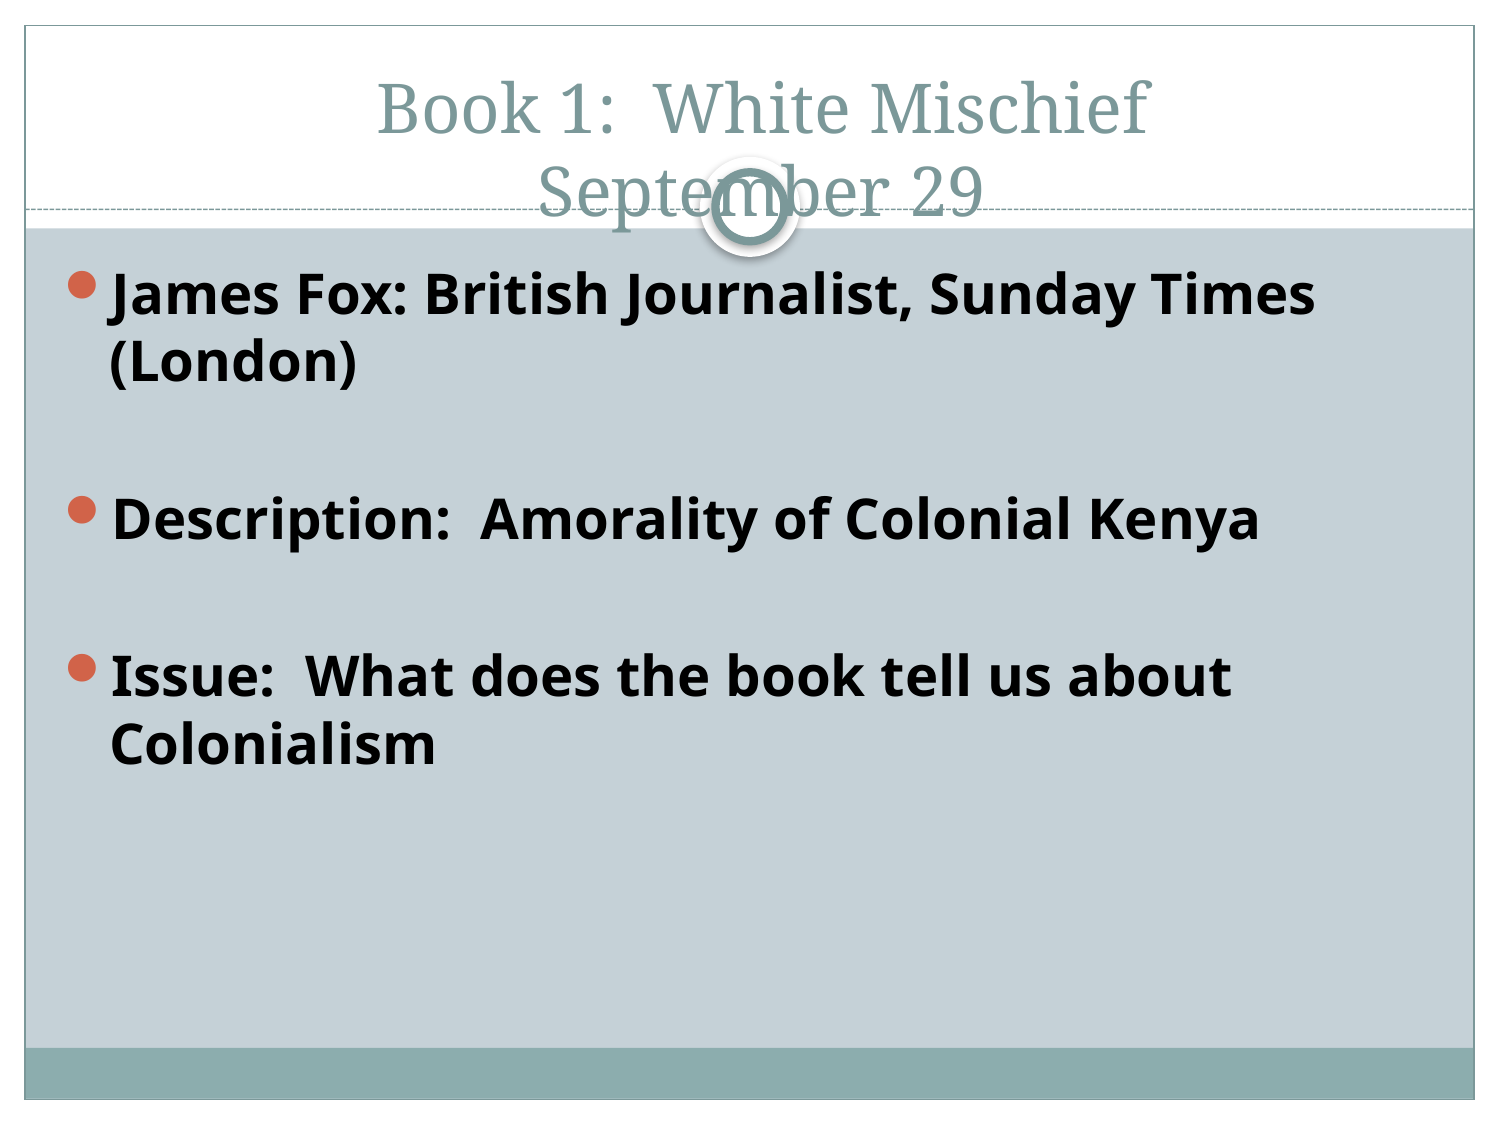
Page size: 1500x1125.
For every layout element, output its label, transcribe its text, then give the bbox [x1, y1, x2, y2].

list James Fox: British Journalist, Sunday Times (London) Description: Amorality of Colonial Kenya Issue: What does the book tell us about Colonialism [49, 250, 1445, 1001]
title Book 1: White Mischief September 29 [87, 50, 1438, 238]
